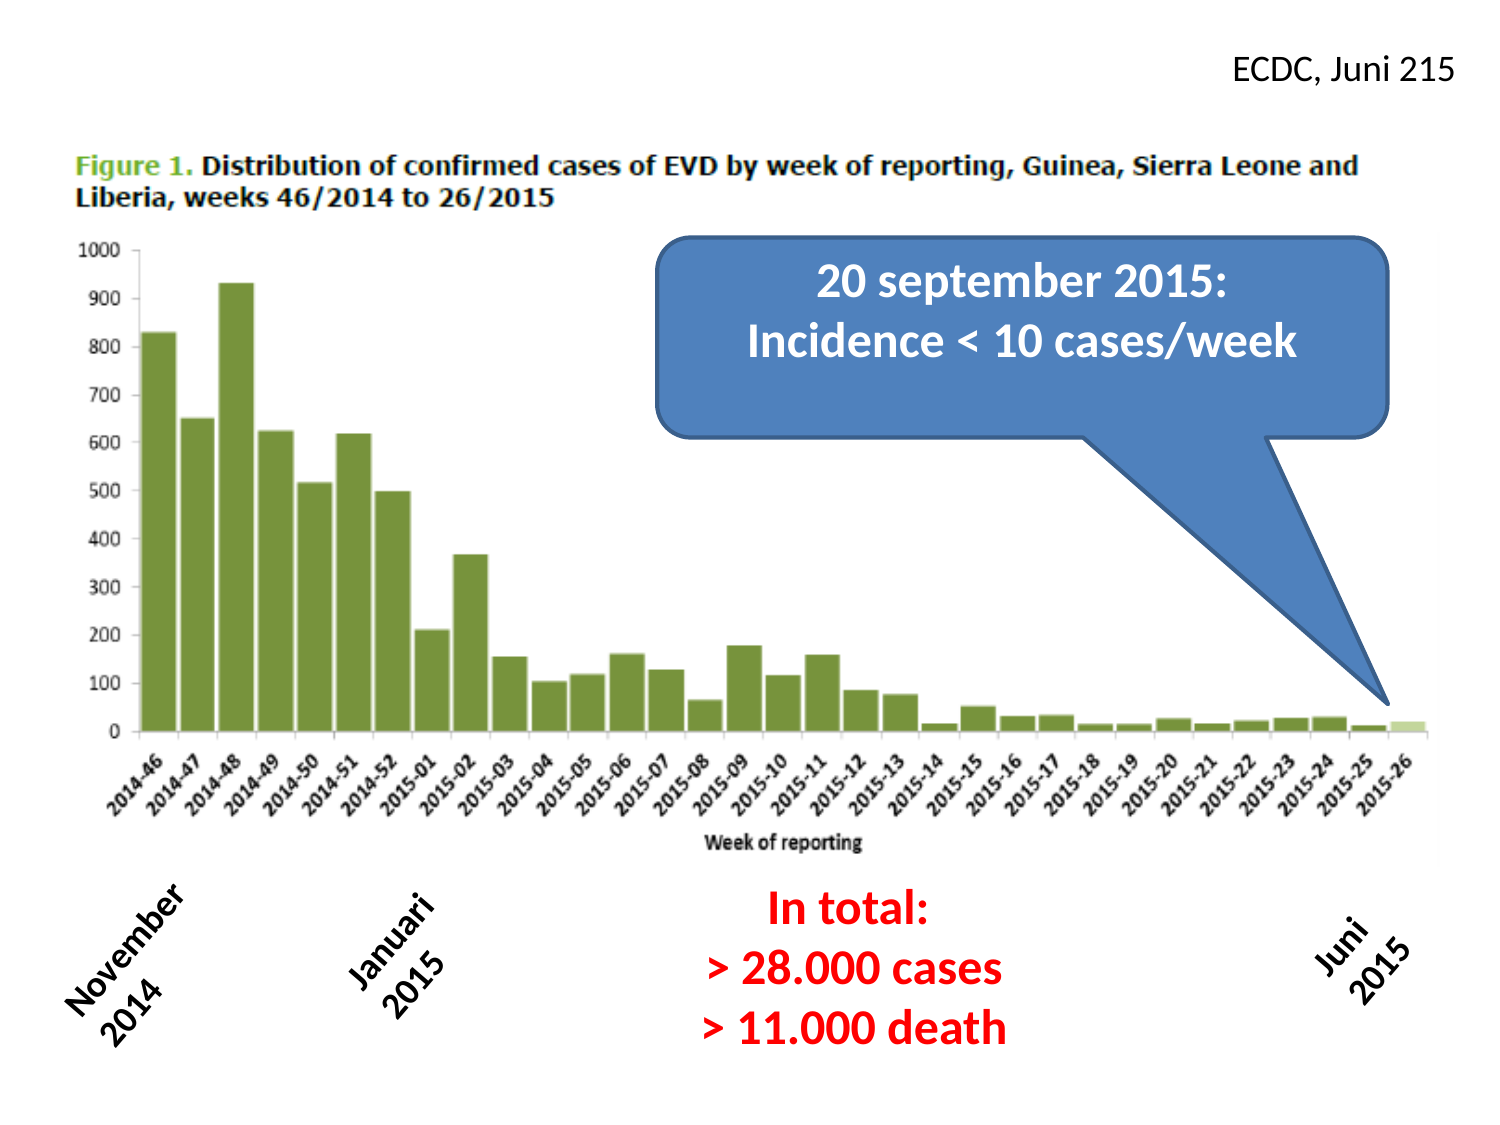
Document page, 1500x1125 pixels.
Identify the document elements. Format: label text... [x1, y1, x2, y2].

text_box ECDC, Juni 215 [1217, 36, 1472, 97]
text_box November 2014 [37, 875, 250, 1071]
text_box Januari 2015 [320, 875, 492, 1043]
picture [59, 144, 1440, 867]
text_box In total: > 28.000 cases > 11.000 death [685, 875, 1023, 1122]
text_box Juni 2015 [1286, 880, 1435, 1029]
